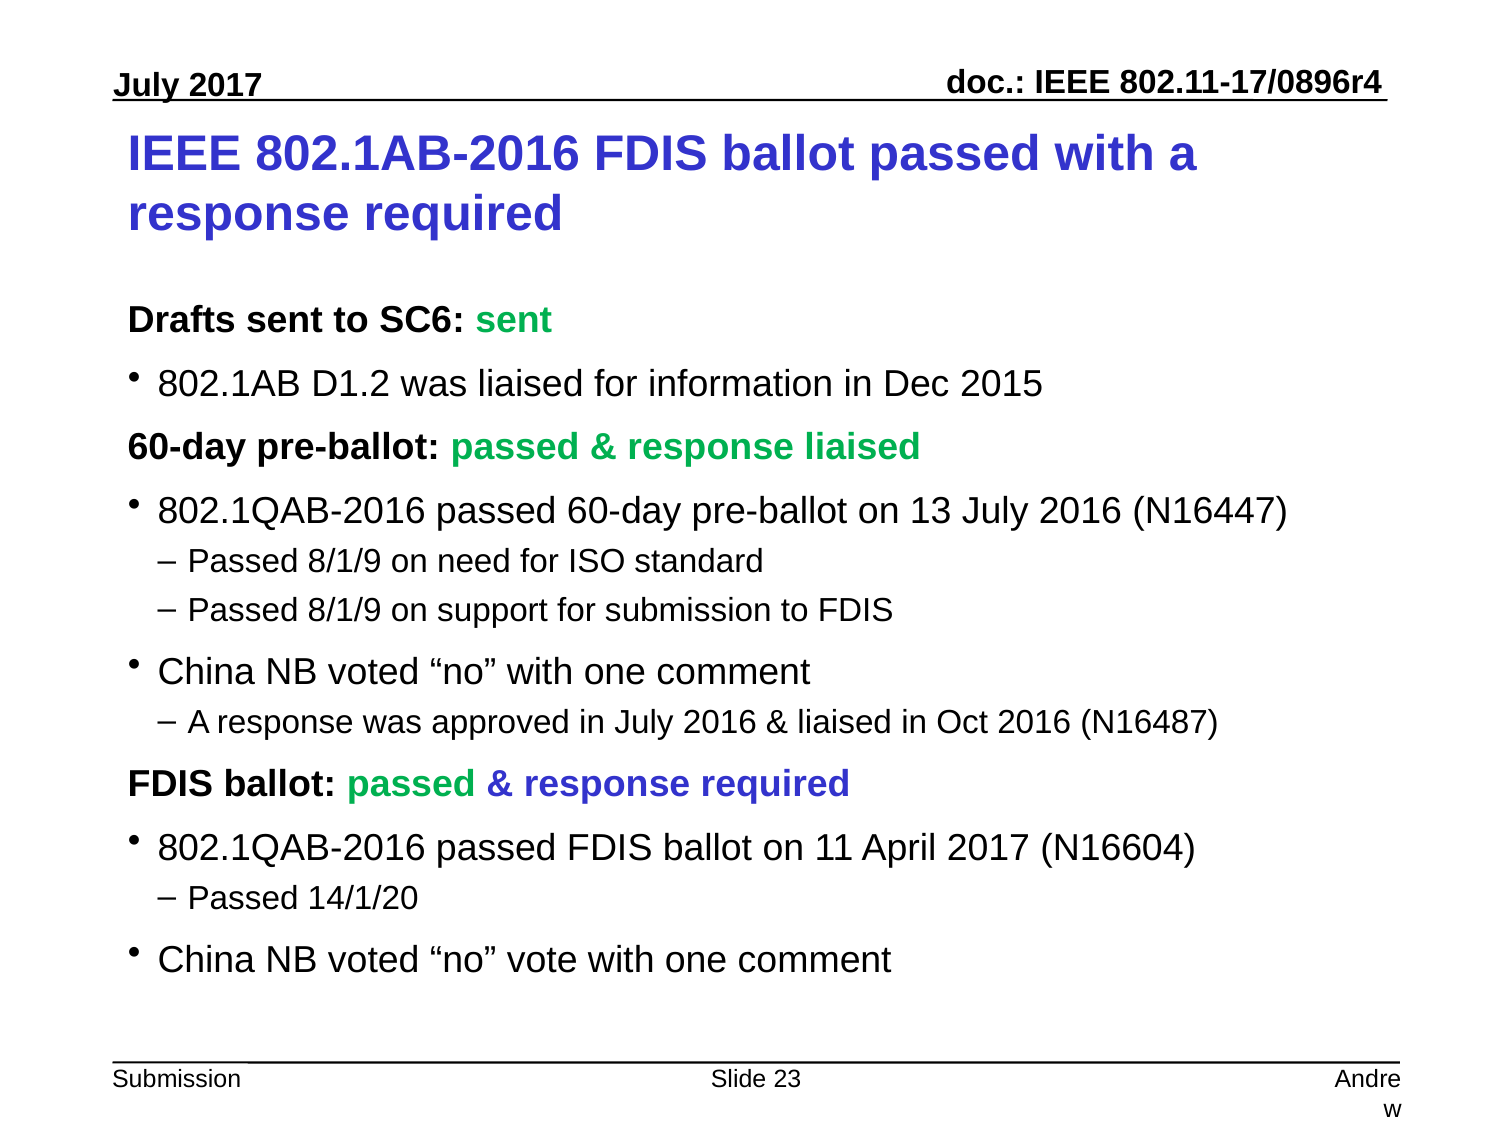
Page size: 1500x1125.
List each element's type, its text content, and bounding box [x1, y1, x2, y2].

slide_number Slide 23 [709, 1061, 803, 1093]
title IEEE 802.1AB-2016 FDIS ballot passed with a response required [112, 112, 1388, 287]
list Drafts sent to SC6: sent 802.1AB D1.2 was liaised for information in Dec 2015 60-day pre-ballot: passed & response liaised 802.1QAB-2016 passed 60-day pre-ballot on 13 July 2016 (N16447) Passed 8/1/9 on need for ISO standard Passed 8/1/9 on support for submission to FDIS China NB voted “no” with one comment A response was approved in July 2016 & liaised in Oct 2016 (N16487) FDIS ballot: passed & response required 802.1QAB-2016 passed FDIS ballot on 11 April 2017 (N16604) Passed 14/1/20 China NB voted “no” vote with one comment [112, 287, 1388, 963]
footer Andrew Myles, Cisco [1320, 1061, 1402, 1093]
